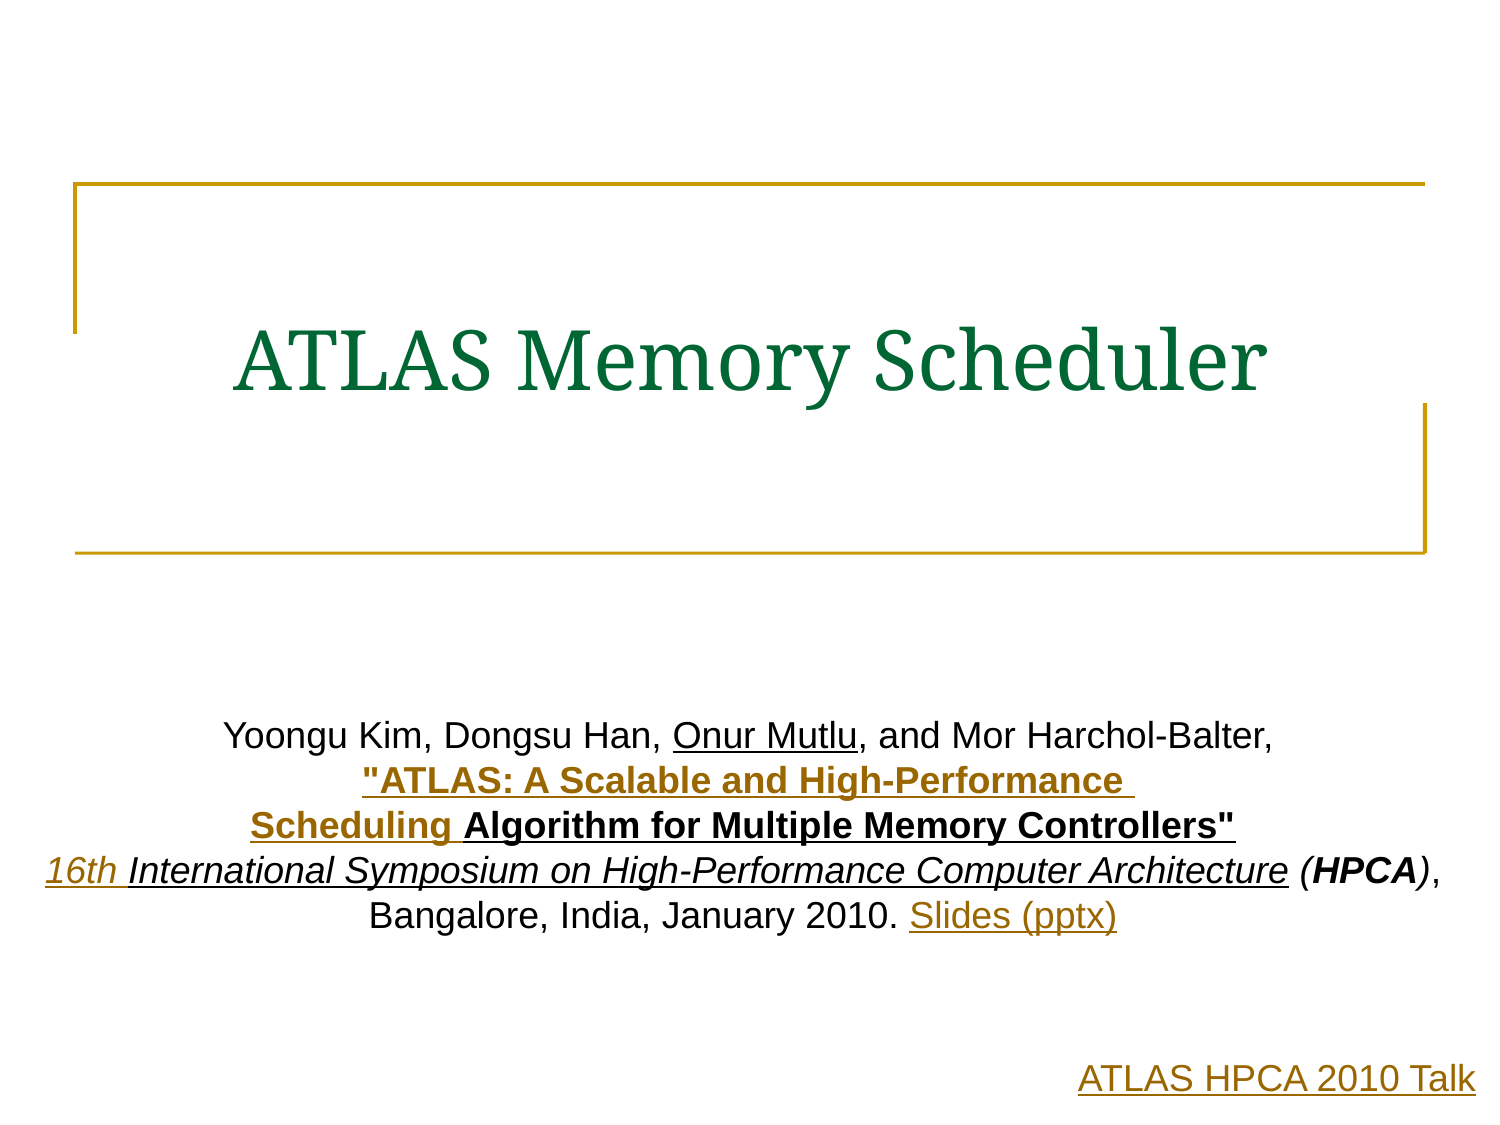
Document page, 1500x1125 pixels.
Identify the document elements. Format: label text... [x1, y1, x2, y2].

text_box Yoongu Kim, Dongsu Han, Onur Mutlu, and Mor Harchol-Balter, "ATLAS: A Scalable and High-Performance Scheduling Algorithm for Multiple Memory Controllers" 16th International Symposium on High-Performance Computer Architecture (HPCA), Bangalore, India, January 2010. Slides (pptx) [29, 704, 1467, 944]
subtitle [513, 574, 1500, 1051]
text_box ATLAS HPCA 2010 Talk [1063, 1046, 1491, 1107]
title ATLAS Memory Scheduler [60, 299, 1443, 435]
